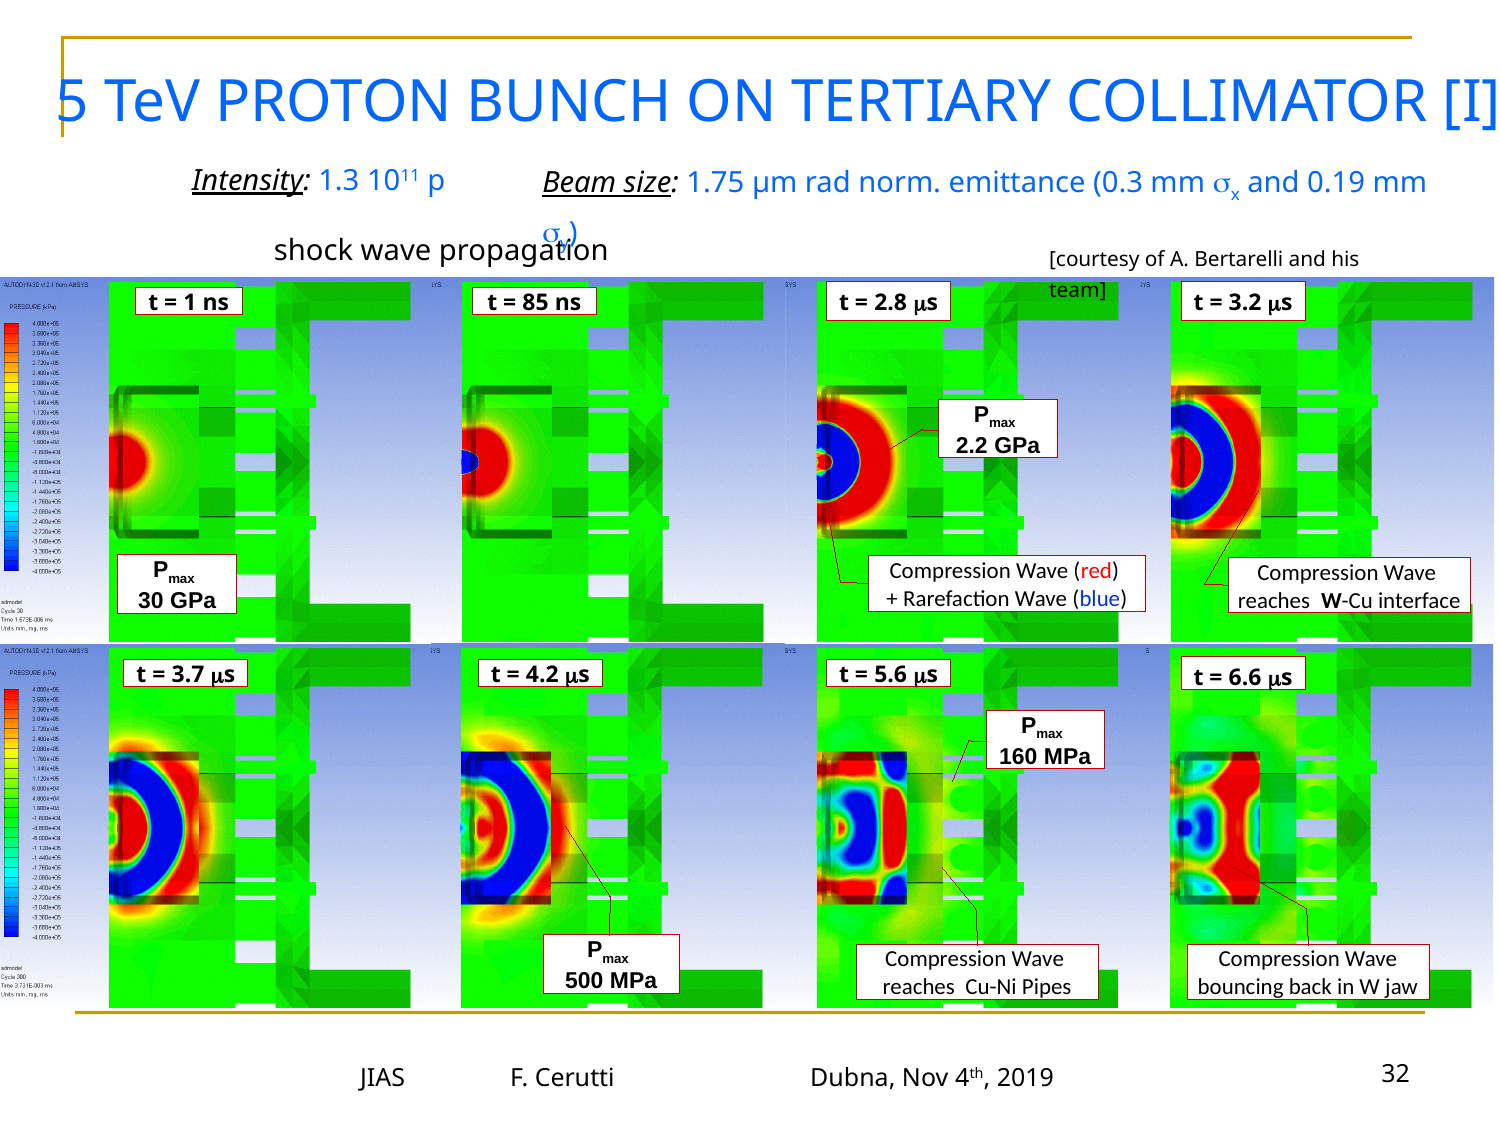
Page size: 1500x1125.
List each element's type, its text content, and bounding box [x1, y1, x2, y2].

picture [0, 277, 1495, 1011]
text_box [courtesy of A. Bertarelli and his team] [1034, 261, 1425, 275]
text_box Beam size: 1.75 μm rad norm. emittance (0.3 mm sx and 0.19 mm sy) [527, 146, 1471, 261]
text_box shock wave propagation [242, 224, 641, 274]
text_box 5 TeV PROTON BUNCH ON TERTIARY COLLIMATOR [I] [26, 41, 1500, 155]
text_box Intensity: 1.3 1011 p [177, 144, 636, 204]
slide_number 32 [1243, 1023, 1426, 1100]
